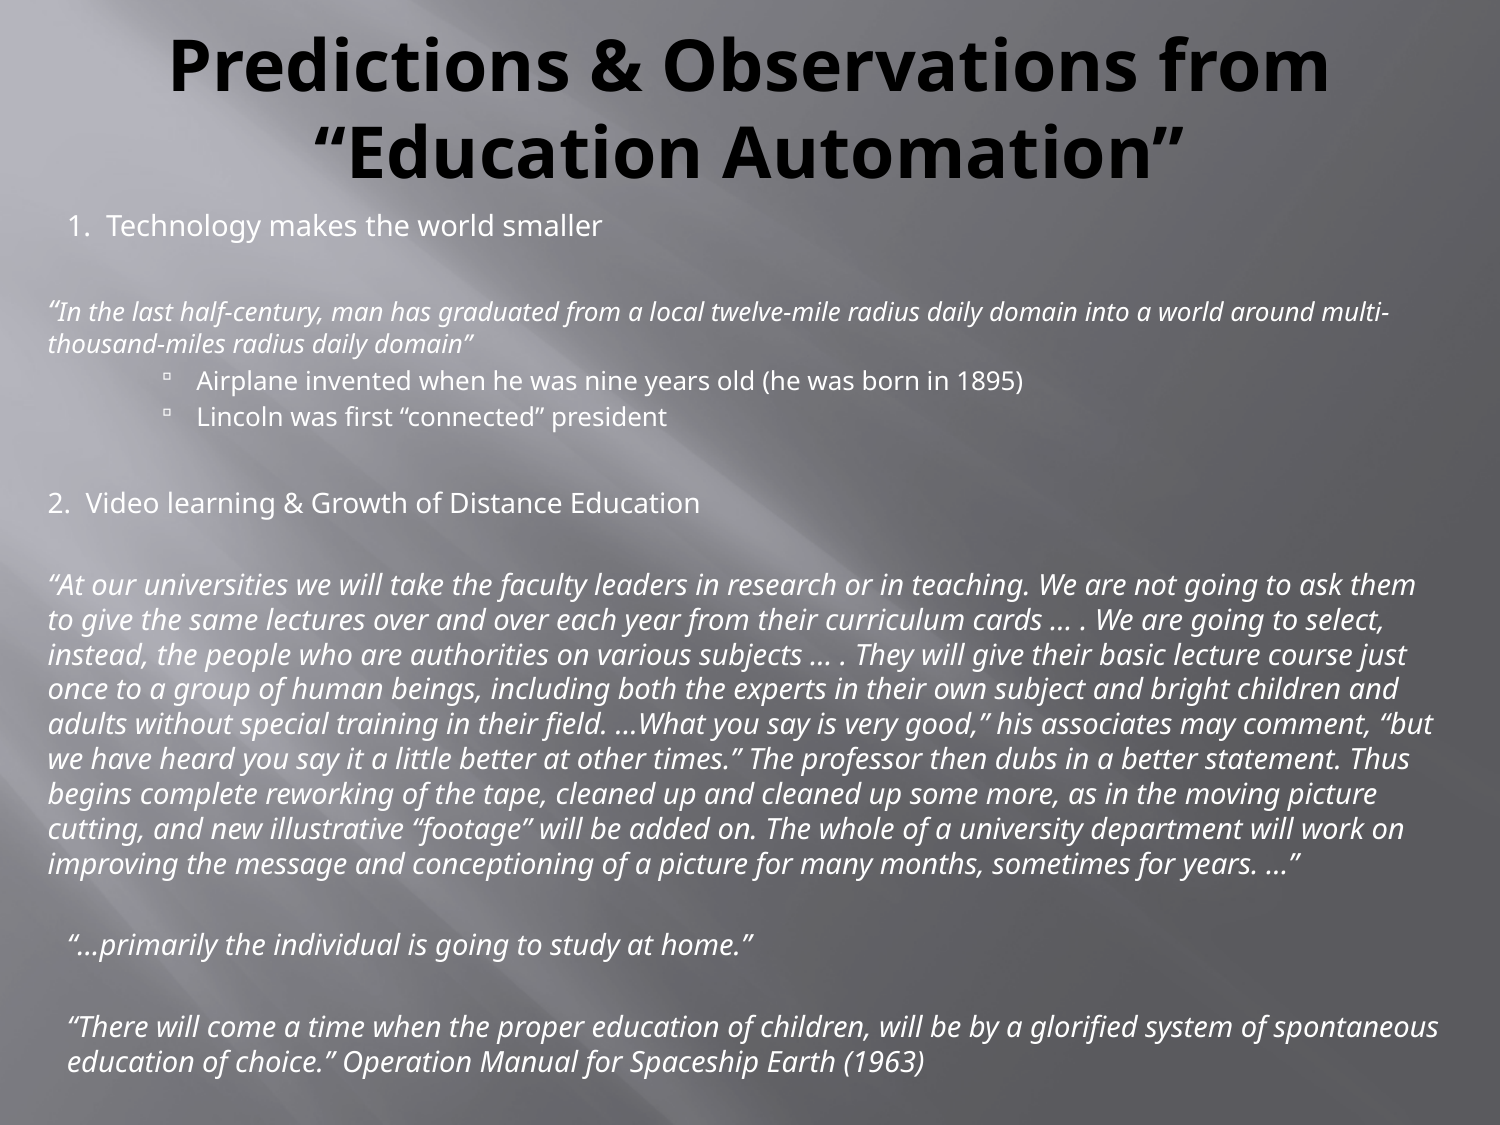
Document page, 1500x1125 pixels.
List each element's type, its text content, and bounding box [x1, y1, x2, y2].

title Predictions & Observations from “Education Automation” [75, 12, 1425, 200]
list 1. Technology makes the world smaller “In the last half-century, man has graduated from a local twelve-mile radius daily domain into a world around multi-thousand-miles radius daily domain” Airplane invented when he was nine years old (he was born in 1895) Lincoln was first “connected” president 2. Video learning & Growth of Distance Education “At our universities we will take the faculty leaders in research or in teaching. We are not going to ask them to give the same lectures over and over each year from their curriculum cards … . We are going to select, instead, the people who are authorities on various subjects … . They will give their basic lecture course just once to a group of human beings, including both the experts in their own subject and bright children and adults without special training in their field. …What you say is very good,” his associates may comment, “but we have heard you say it a little better at other times.” The professor then dubs in a better statement. Thus begins complete reworking of the tape, cleaned up and cleaned up some more, as in the moving picture cutting, and new illustrative “footage” will be added on. The whole of a university department will work on improving the message and conceptioning of a picture for many months, sometimes for years. …” “...primarily the individual is going to study at home.” “There will come a time when the proper education of children, will be by a glorified system of spontaneous education of choice.” Operation Manual for Spaceship Earth (1963) [12, 200, 1463, 1125]
